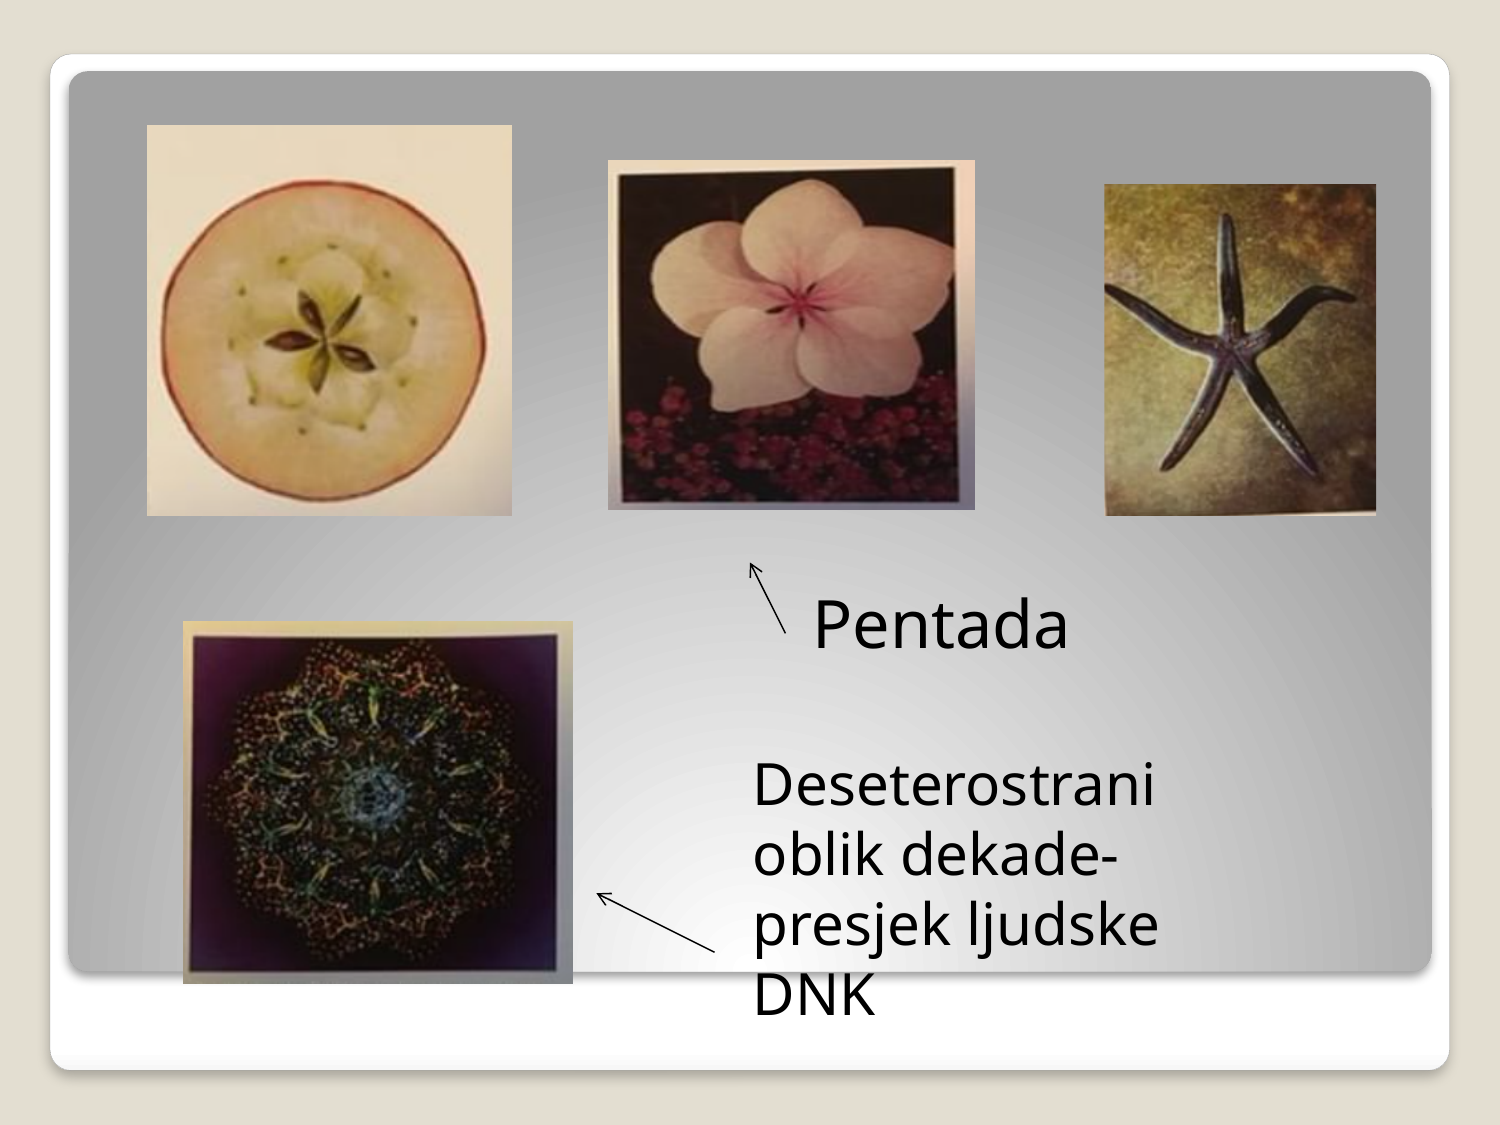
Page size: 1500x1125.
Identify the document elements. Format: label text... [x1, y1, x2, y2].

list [147, 125, 512, 516]
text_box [749, 562, 786, 634]
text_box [596, 892, 715, 953]
text_box Pentada [797, 574, 1365, 669]
text_box Deseterostrani oblik dekade-presjek ljudske DNK [738, 739, 1306, 1035]
picture [1104, 184, 1377, 516]
picture [608, 160, 975, 510]
picture [182, 621, 574, 984]
